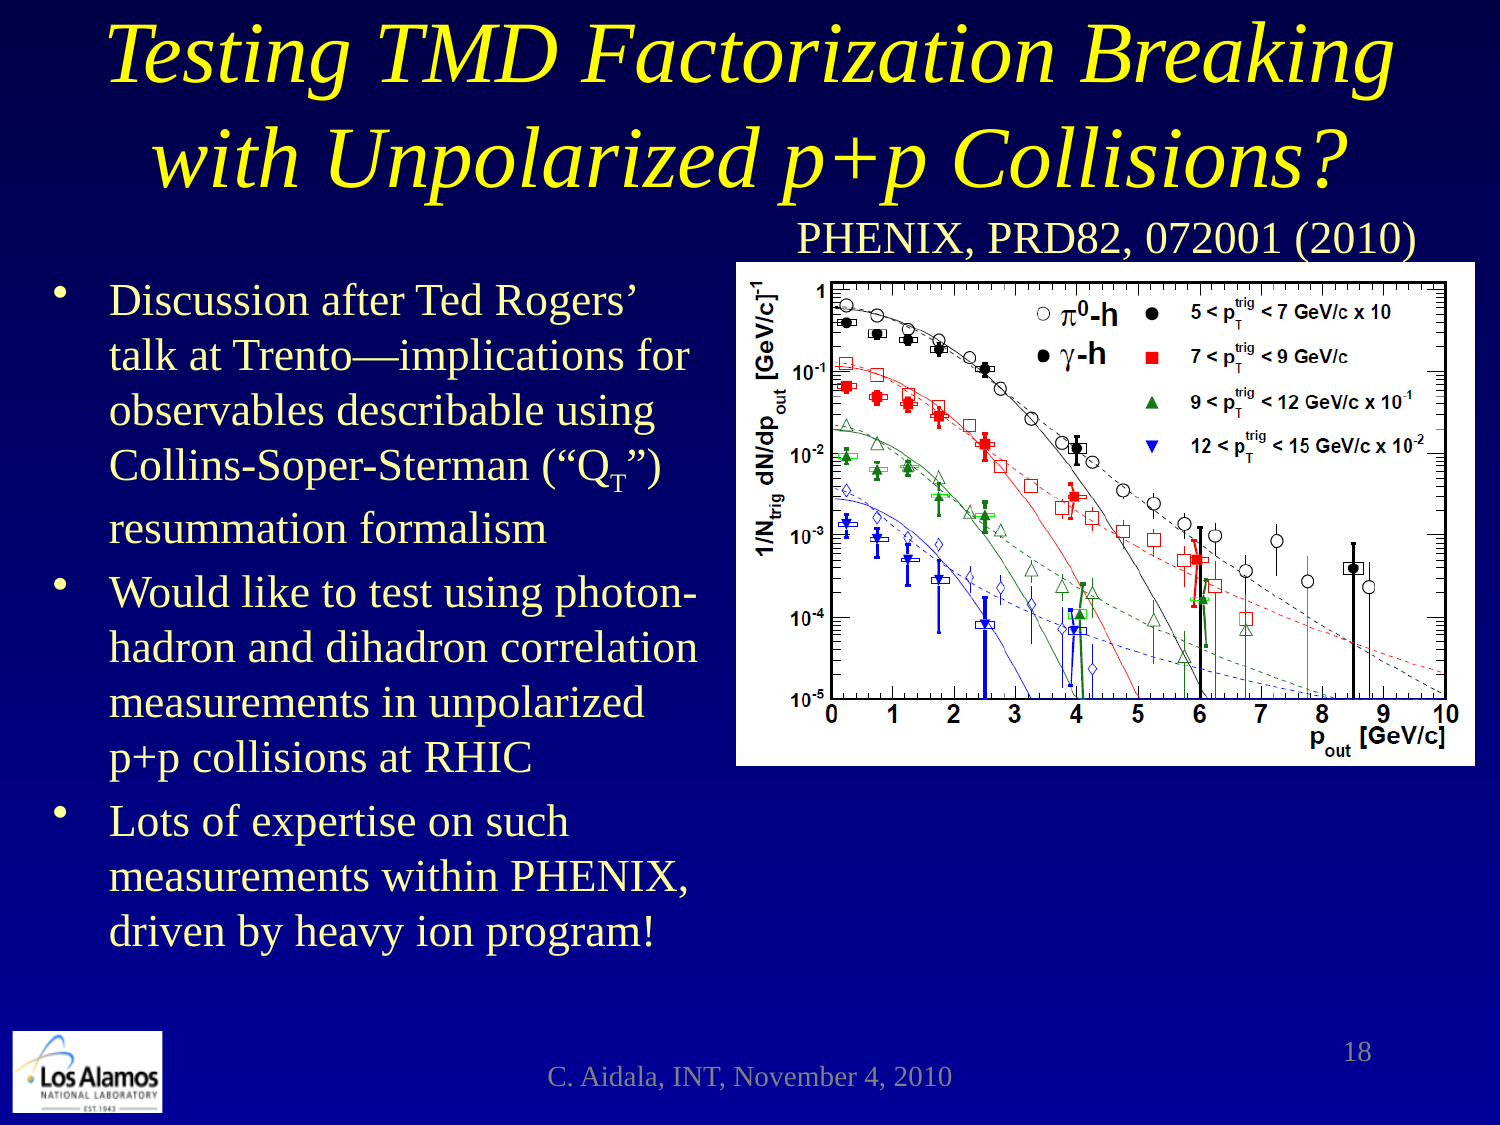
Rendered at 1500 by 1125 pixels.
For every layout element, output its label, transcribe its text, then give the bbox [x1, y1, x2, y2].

slide_number 18 [1074, 1024, 1388, 1101]
list Discussion after Ted Rogers’ talk at Trento—implications for observables describable using Collins-Soper-Sterman (“QT”) resummation formalism Would like to test using photon-hadron and dihadron correlation measurements in unpolarized p+p collisions at RHIC Lots of expertise on such measurements within PHENIX, driven by heavy ion program! [37, 262, 726, 1001]
picture [736, 262, 1476, 767]
footer C. Aidala, INT, November 4, 2010 [437, 1049, 1063, 1103]
text_box PHENIX, PRD82, 072001 (2010) [781, 200, 1433, 260]
title Testing TMD Factorization Breaking with Unpolarized p+p Collisions? [37, 37, 1463, 163]
